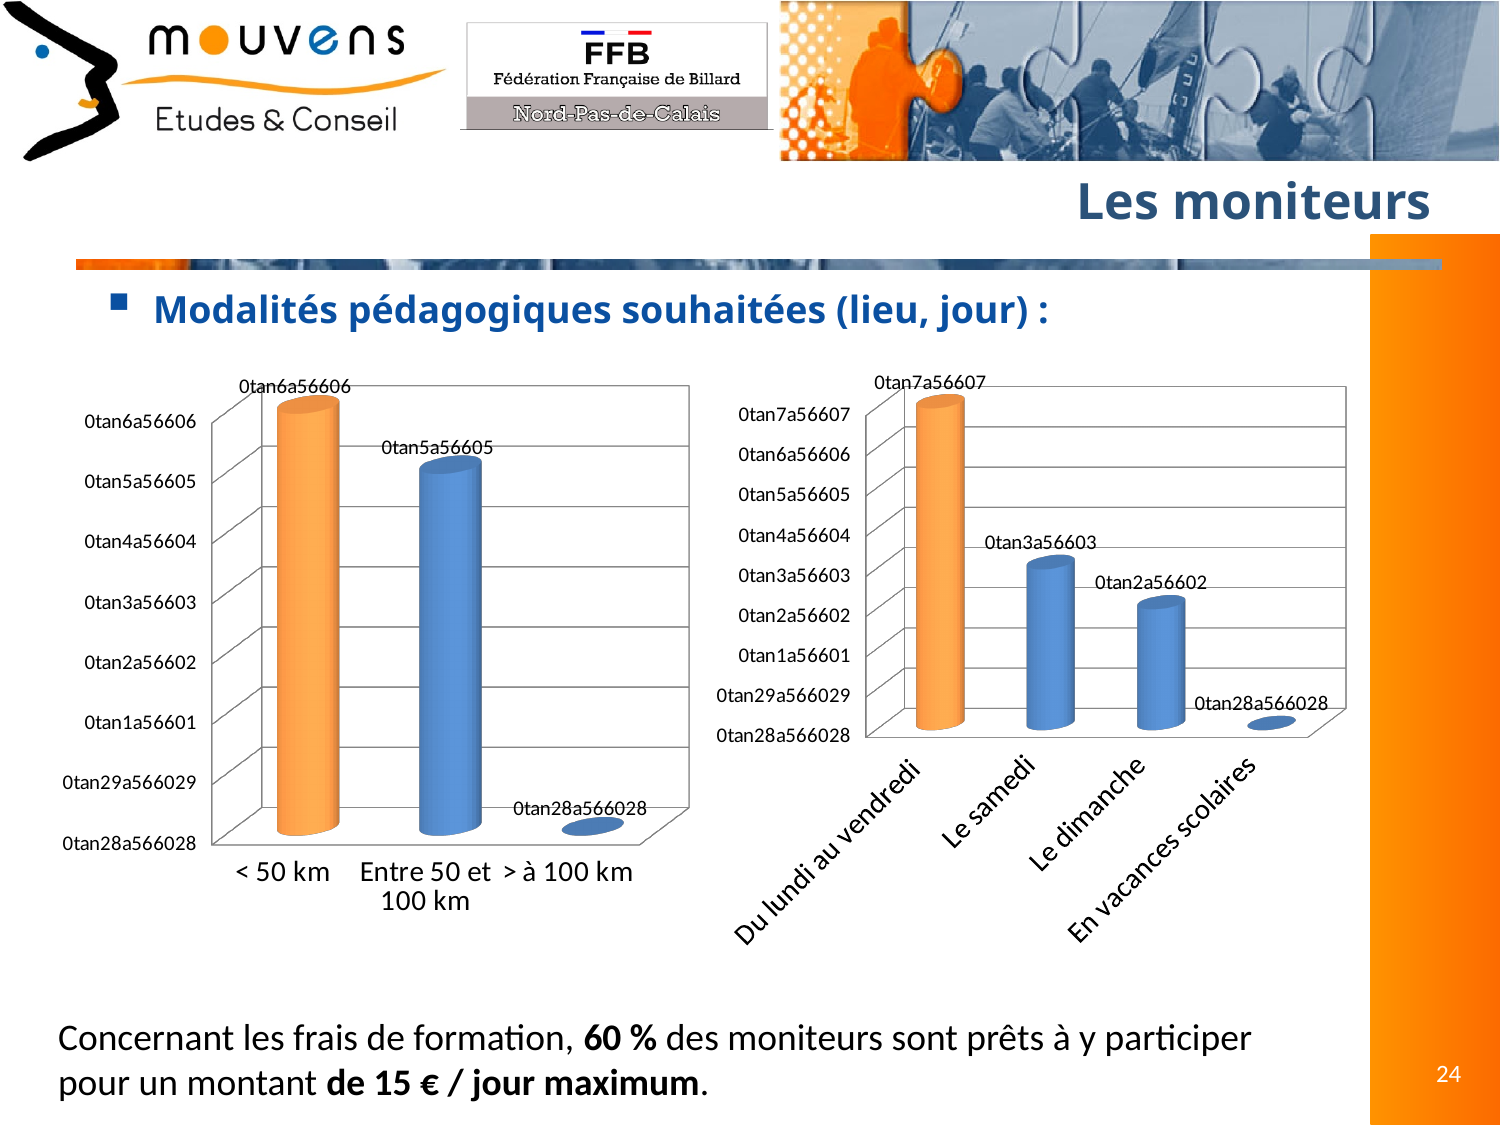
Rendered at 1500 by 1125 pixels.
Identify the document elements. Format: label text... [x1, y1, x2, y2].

picture [76, 259, 1442, 270]
text_box Modalités pédagogiques souhaitées (lieu, jour) : [76, 278, 1329, 343]
picture [0, 0, 449, 162]
picture [779, 0, 1500, 162]
chart [49, 373, 1361, 965]
text_box Concernant les frais de formation, 60 % des moniteurs sont prêts à y participer pour un montant de 15 € / jour maximum. [43, 1005, 1331, 1110]
picture [459, 6, 774, 138]
title Les moniteurs [655, 164, 1447, 235]
slide_number 24 [1371, 1042, 1477, 1103]
